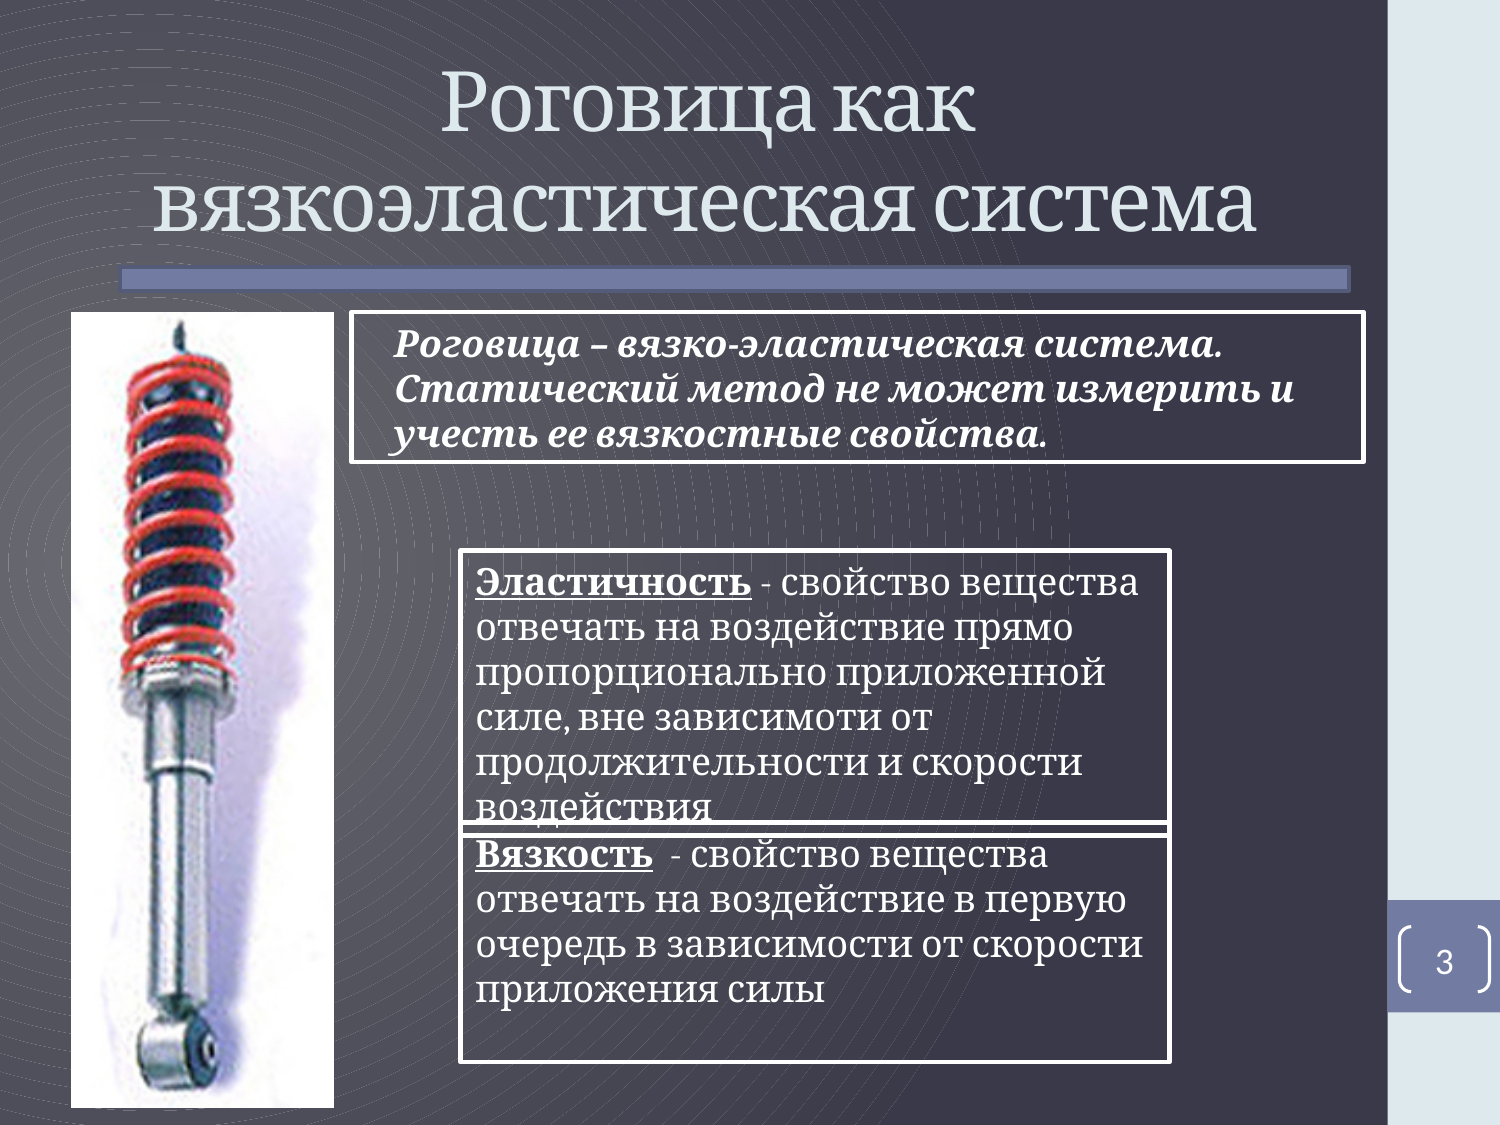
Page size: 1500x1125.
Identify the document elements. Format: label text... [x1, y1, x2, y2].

slide_number 3 [1397, 925, 1492, 994]
title Роговица как вязкоэластическая система [64, 54, 1349, 243]
text_box [118, 265, 1351, 293]
picture [70, 311, 335, 1109]
text_box Вязкость - свойство вещества отвечать на воздействие в первую очередь в зависимости от скорости приложения силы [460, 822, 1170, 1062]
text_box Эластичность - свойство вещества отвечать на воздействие прямо пропорционально приложенной силе, вне зависимоти от продолжительности и скорости воздействия [460, 550, 1170, 822]
text_box Роговица – вязко-эластическая система. Статический метод не может измерить и учесть ее вязкостные свойства. [351, 312, 1364, 462]
